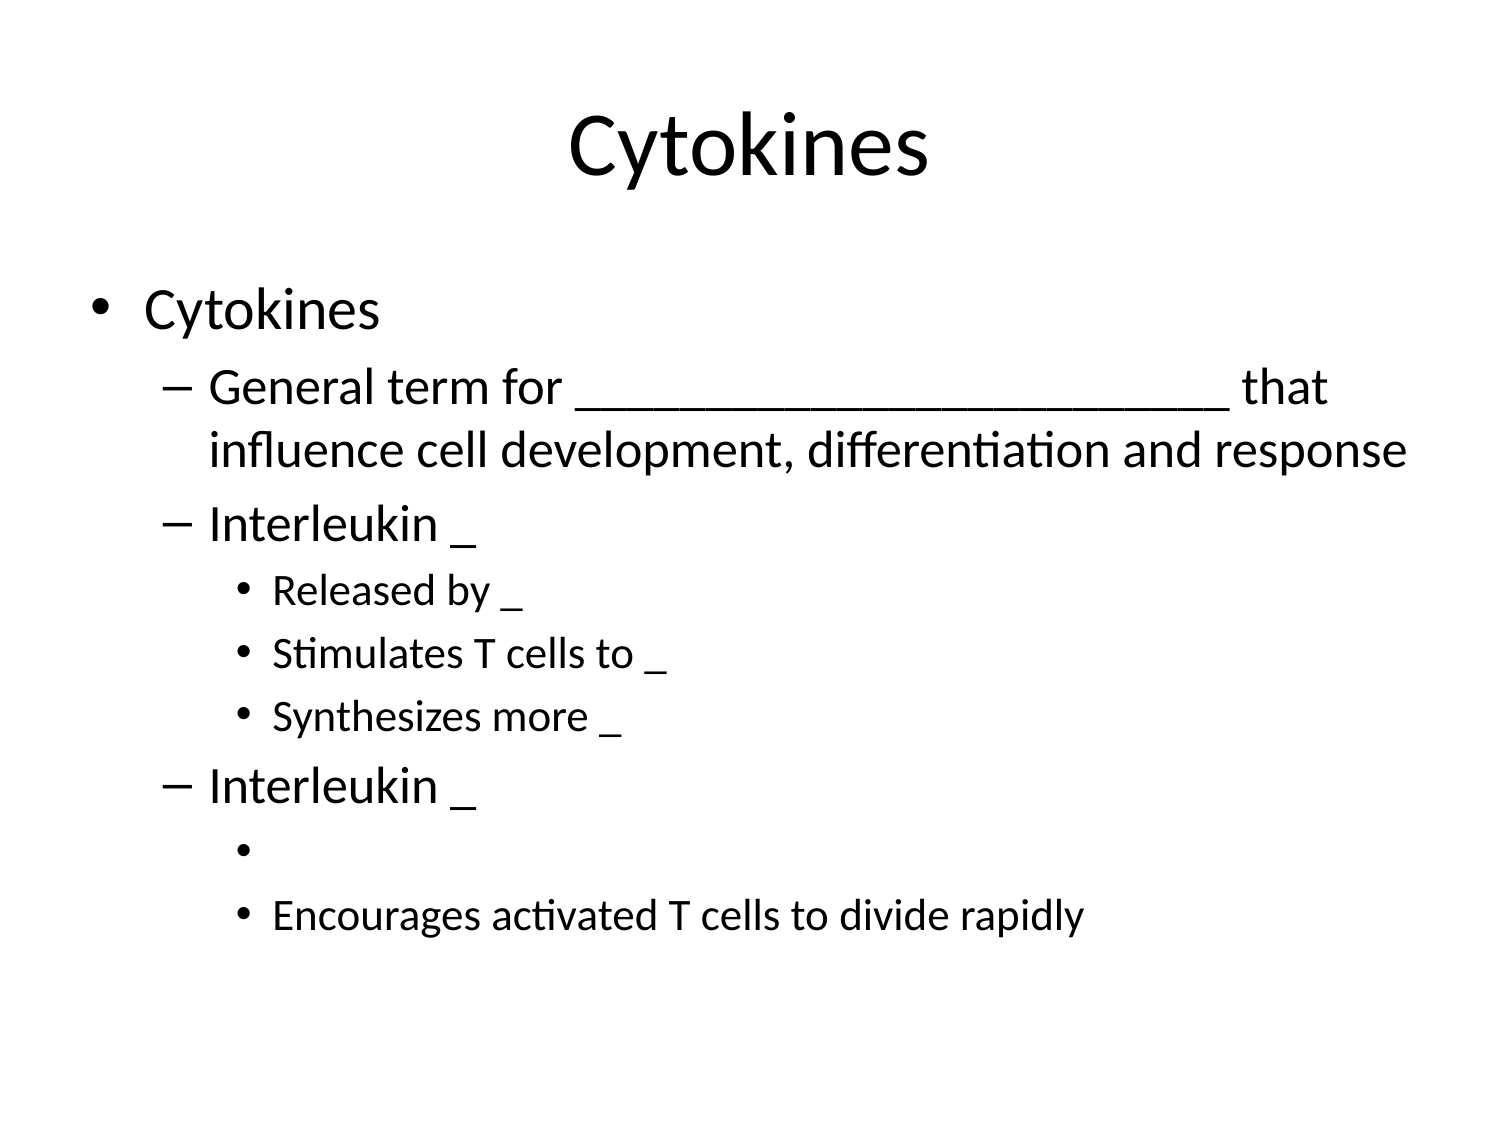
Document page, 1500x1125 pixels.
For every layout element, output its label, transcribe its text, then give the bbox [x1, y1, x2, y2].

list Cytokines General term for _________________________ that influence cell development, differentiation and response Interleukin _ Released by _ Stimulates T cells to _ Synthesizes more _ Interleukin _ Encourages activated T cells to divide rapidly [75, 262, 1425, 1005]
title Cytokines [75, 45, 1425, 233]
